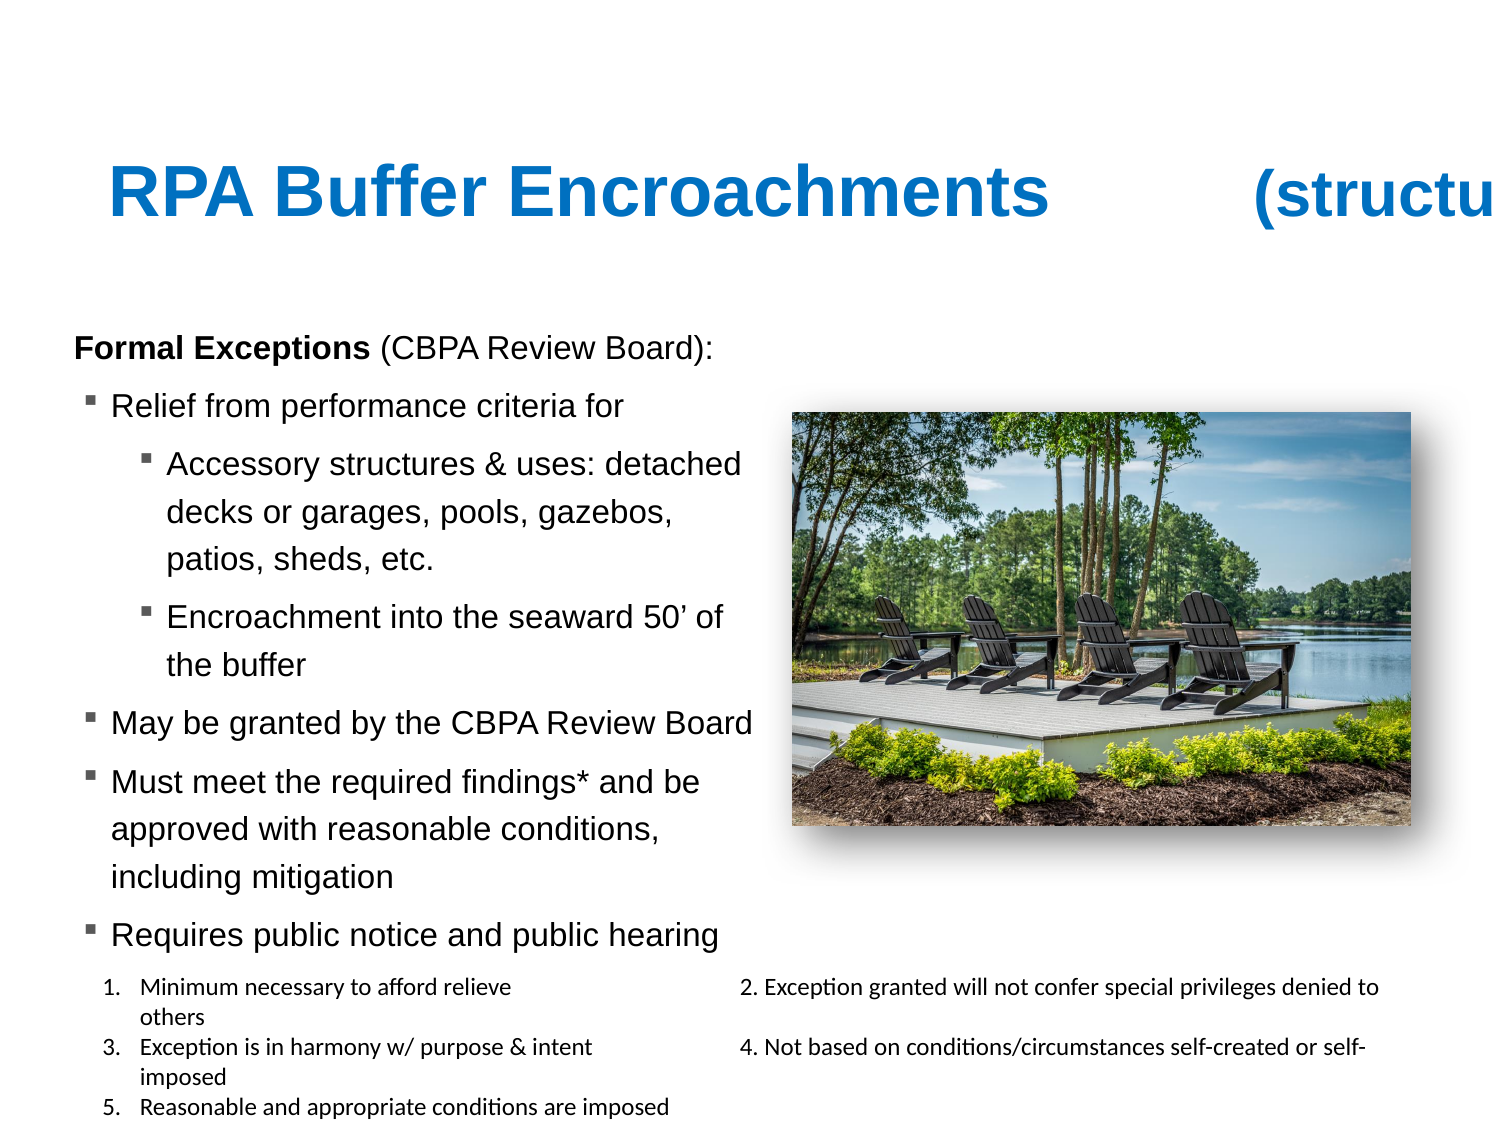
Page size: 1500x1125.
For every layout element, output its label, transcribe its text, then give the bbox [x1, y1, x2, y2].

list Formal Exceptions (CBPA Review Board): Relief from performance criteria for Accessory structures & uses: detached decks or garages, pools, gazebos, patios, sheds, etc. Encroachment into the seaward 50’ of the buffer May be granted by the CBPA Review Board Must meet the required findings* and be approved with reasonable conditions, including mitigation Requires public notice and public hearing [12, 275, 788, 975]
picture [792, 412, 1411, 826]
title RPA Buffer Encroachments (structures) [75, 99, 1500, 275]
text_box Minimum necessary to afford relieve 2. Exception granted will not confer special privileges denied to others Exception is in harmony w/ purpose & intent 4. Not based on conditions/circumstances self-created or self-imposed Reasonable and appropriate conditions are imposed as warranted [87, 963, 1447, 1125]
